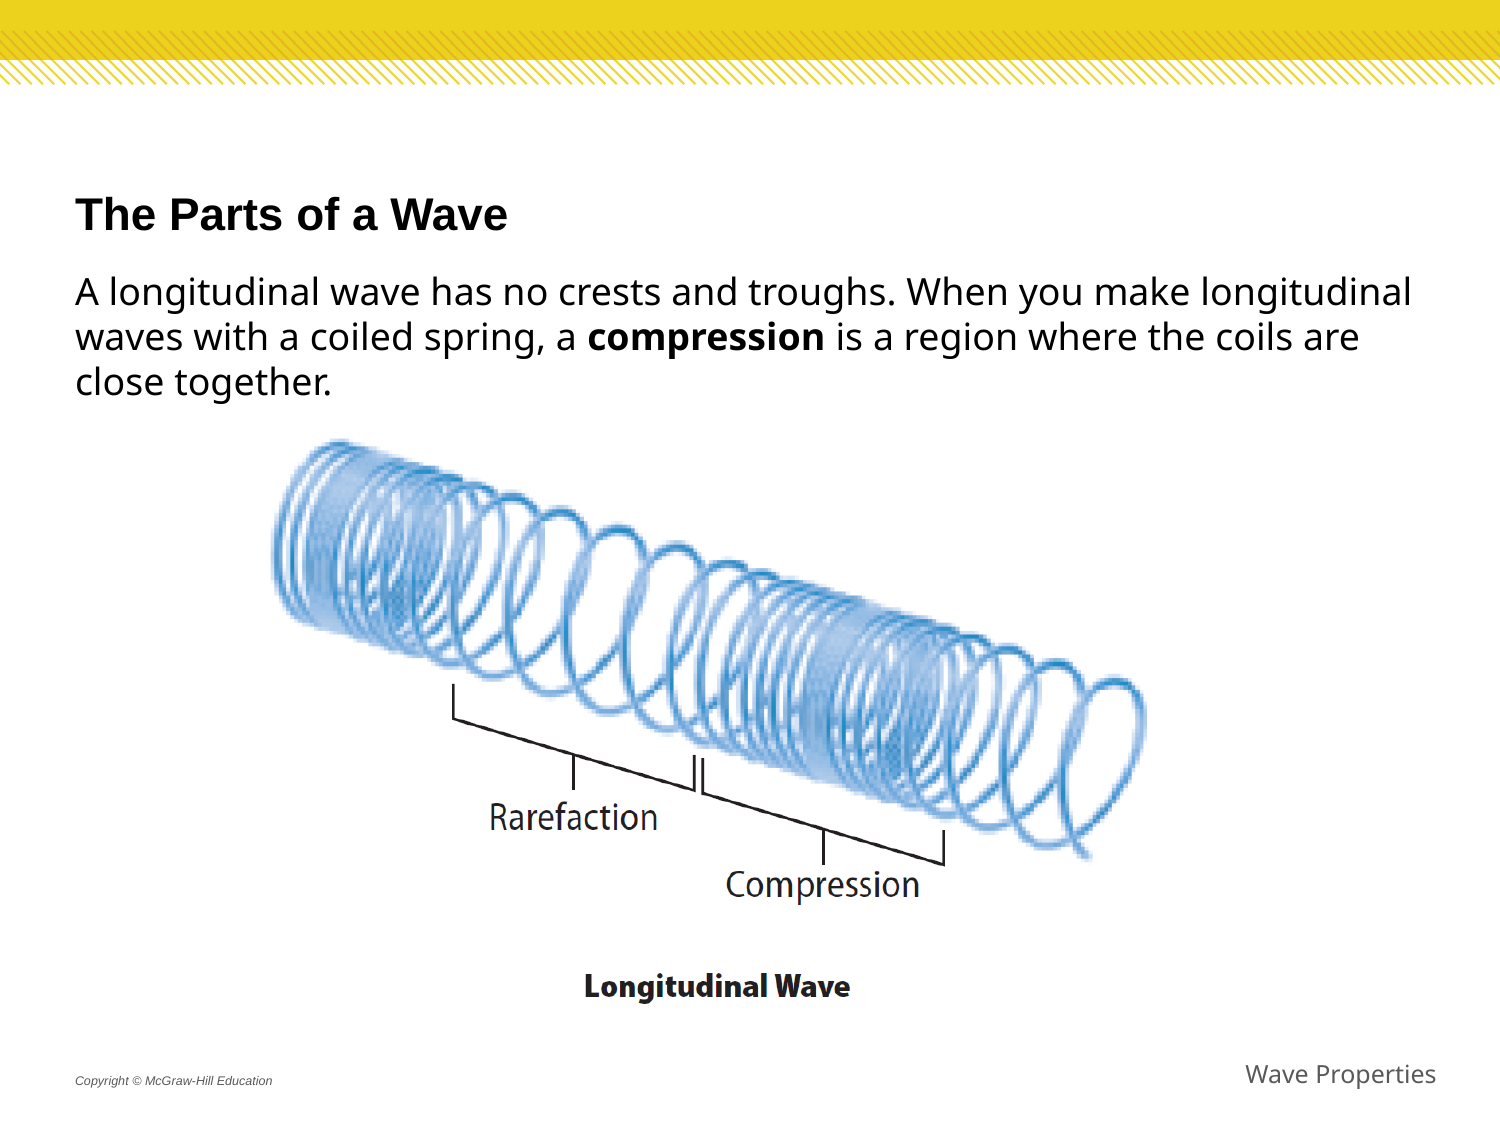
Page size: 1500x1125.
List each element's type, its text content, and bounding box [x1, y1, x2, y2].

text_box Wave Properties [284, 1043, 1437, 1089]
picture [0, 0, 1500, 86]
picture [261, 417, 1176, 1017]
list The Parts of a Wave A longitudinal wave has no crests and troughs. When you make longitudinal waves with a coiled spring, a compression is a region where the coils are close together. [75, 184, 1425, 954]
text_box Copyright © McGraw-Hill Education [74, 1043, 284, 1089]
